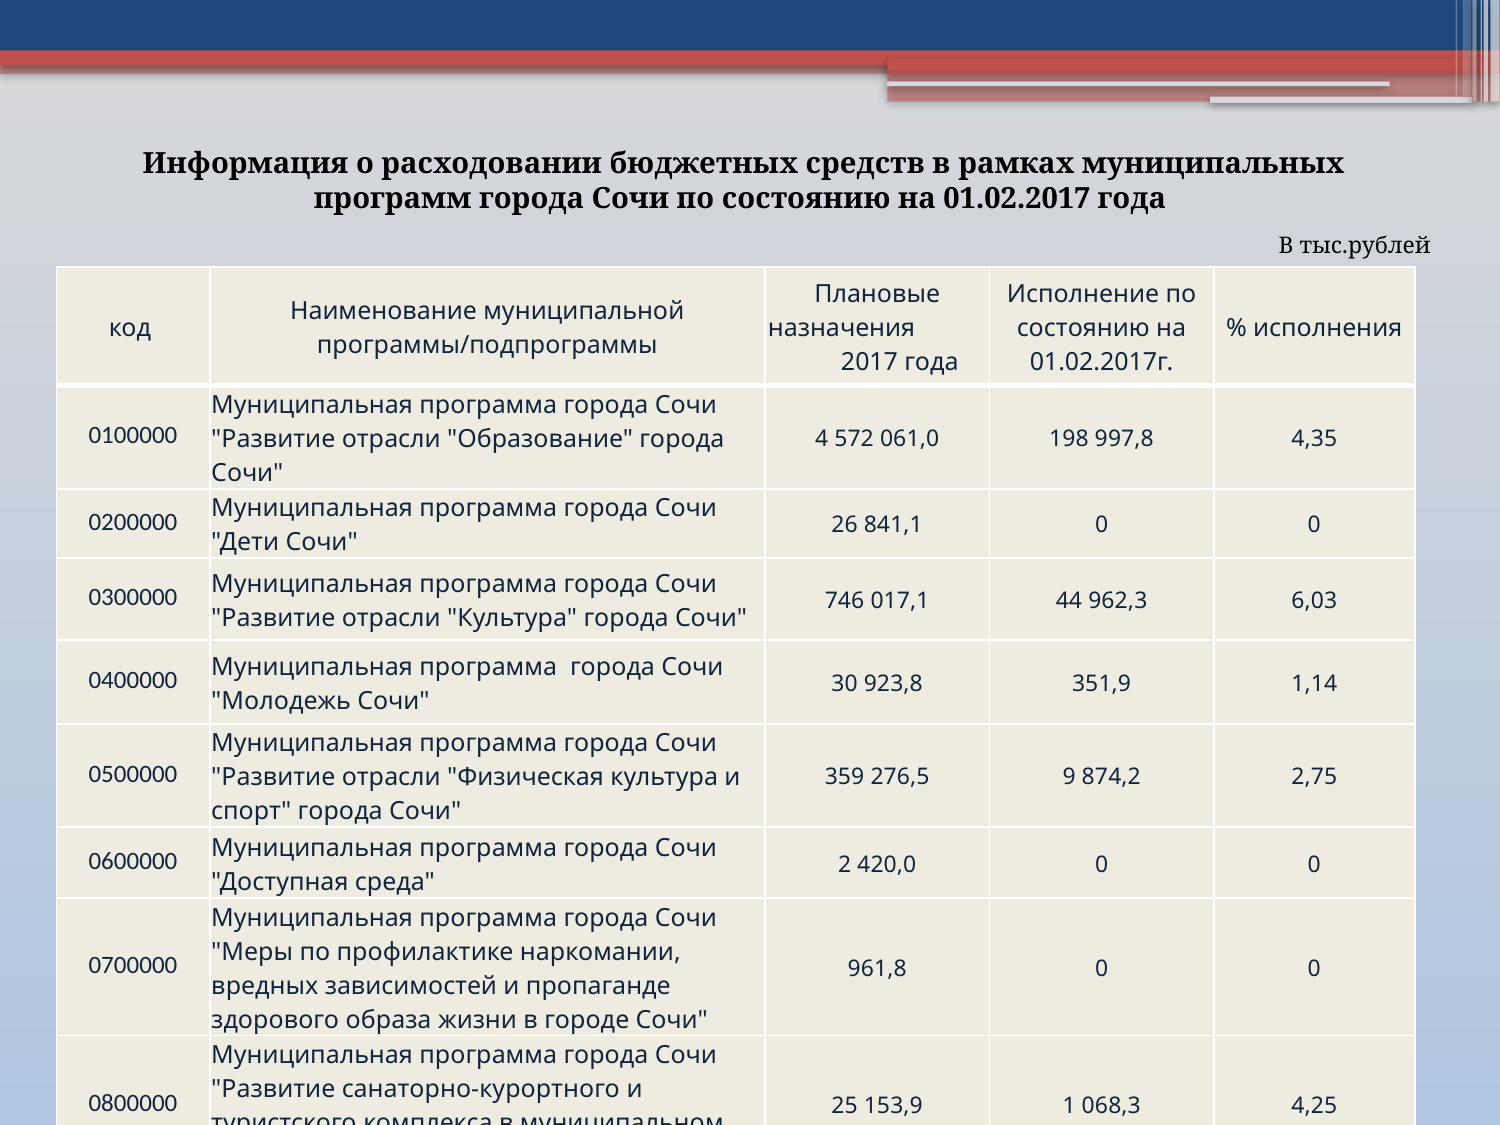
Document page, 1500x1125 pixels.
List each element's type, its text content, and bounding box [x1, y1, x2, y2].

table_cell 0300000 [57, 559, 209, 639]
table_cell 198 997,8 [990, 388, 1213, 488]
table_cell 961,8 [766, 899, 989, 1035]
table_cell 2 420,0 [766, 828, 989, 897]
text_box В тыс.рублей [1263, 223, 1500, 266]
table_cell 0600000 [57, 828, 209, 897]
table_cell Муниципальная программа города Сочи "Молодежь Сочи" [211, 641, 764, 723]
table_header Наименование муниципальной программы/подпрограммы [211, 268, 764, 383]
table_cell 2,75 [1215, 725, 1414, 826]
table_cell 0100000 [57, 388, 209, 488]
table_cell 0700000 [57, 899, 209, 1035]
table_cell 1,14 [1215, 641, 1414, 723]
table_cell 9 874,2 [990, 725, 1213, 826]
text_box Информация о расходовании бюджетных средств в рамках муниципальных программ города Сочи по состоянию на 01.02.2017 года [76, 137, 1412, 222]
table_cell 0400000 [57, 641, 209, 723]
table_cell 0 [990, 899, 1213, 1035]
table_cell Муниципальная программа города Сочи "Развитие отрасли "Образование" города Сочи" [211, 388, 764, 488]
table_cell 4 572 061,0 [766, 388, 989, 488]
table_cell 0 [1215, 490, 1414, 557]
table_cell Муниципальная программа города Сочи "Развитие отрасли "Физическая культура и спорт" города Сочи" [211, 725, 764, 826]
table_cell 0 [1215, 828, 1414, 897]
table_cell 4,25 [1215, 1036, 1414, 1125]
table_cell 0200000 [57, 490, 209, 557]
table_cell 746 017,1 [766, 559, 989, 639]
table_header Исполнение по состоянию на 01.02.2017г. [990, 268, 1213, 383]
table_cell Муниципальная программа города Сочи "Дети Сочи" [211, 490, 764, 557]
table_cell 4,35 [1215, 388, 1414, 488]
table_header Плановые назначения 2017 года [766, 268, 989, 383]
table_cell Муниципальная программа города Сочи "Доступная среда" [211, 828, 764, 897]
table_header код [57, 268, 209, 383]
table_cell 26 841,1 [766, 490, 989, 557]
table_cell Муниципальная программа города Сочи "Развитие отрасли "Культура" города Сочи" [211, 559, 764, 639]
table_cell 6,03 [1215, 559, 1414, 639]
table_cell 25 153,9 [766, 1036, 989, 1125]
table_header % исполнения [1215, 268, 1414, 383]
table_cell 0 [1215, 899, 1414, 1035]
table_cell 0 [990, 828, 1213, 897]
table_cell 359 276,5 [766, 725, 989, 826]
table_cell 1 068,3 [990, 1036, 1213, 1125]
table_cell Муниципальная программа города Сочи "Меры по профилактике наркомании, вредных зависимостей и пропаганде здорового образа жизни в городе Сочи" [211, 899, 764, 1035]
table_cell 44 962,3 [990, 559, 1213, 639]
table_cell 0500000 [57, 725, 209, 826]
table_cell 0 [990, 490, 1213, 557]
table_cell 351,9 [990, 641, 1213, 723]
table_cell 0800000 [57, 1036, 209, 1125]
table_cell 30 923,8 [766, 641, 989, 723]
table_cell Муниципальная программа города Сочи "Развитие санаторно-курортного и туристского комплекса в муниципальном образовании город-курорт Сочи" [211, 1036, 764, 1125]
